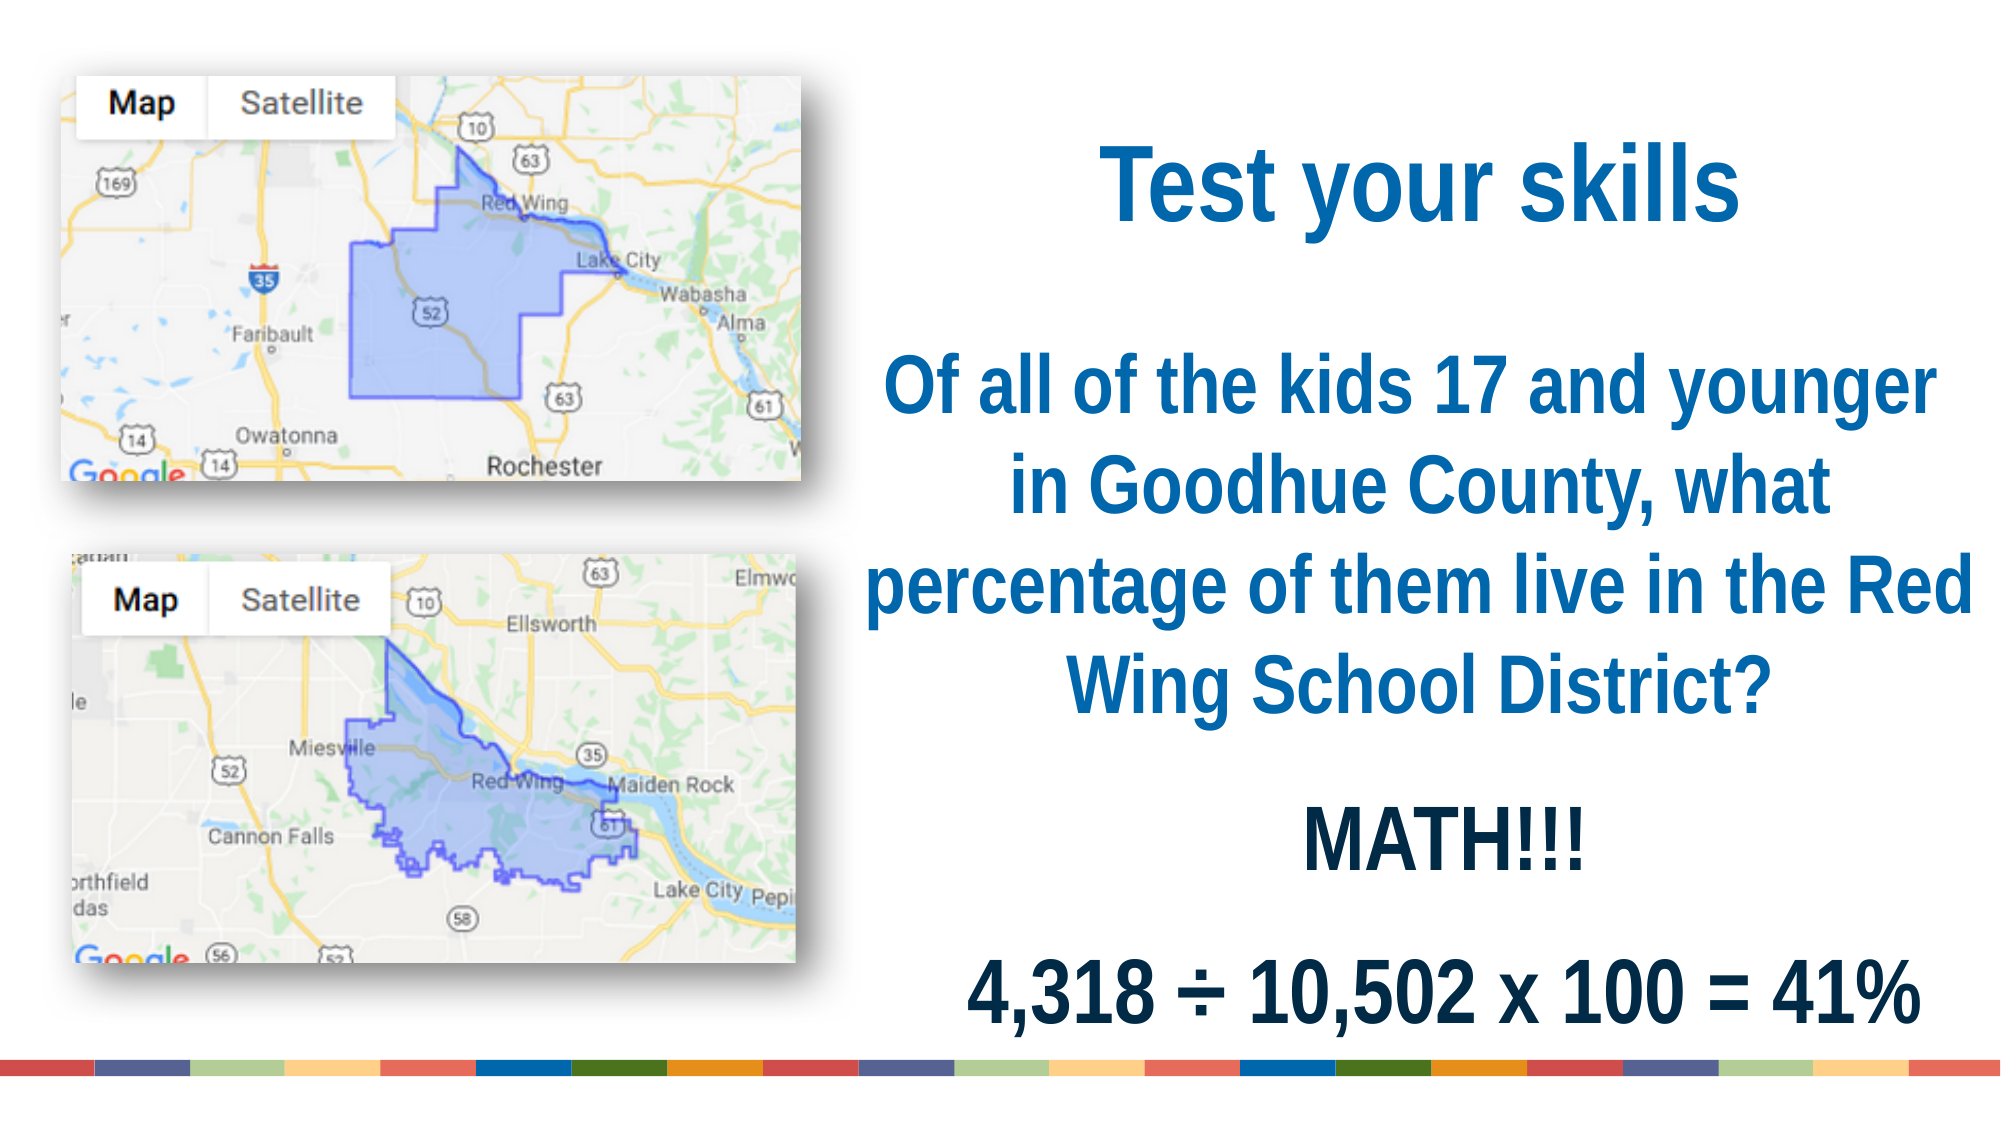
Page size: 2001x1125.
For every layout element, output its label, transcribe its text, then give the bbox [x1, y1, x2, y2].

text_box 4,318 ÷ 10,502 x 100 = 41% [928, 924, 1963, 1050]
picture [60, 75, 802, 481]
text_box MATH!!! [928, 771, 1963, 897]
picture [71, 554, 796, 963]
title Test your skills Of all of the kids 17 and younger in Goodhue County, what percentage of them live in the Red Wing School District? [841, 286, 2000, 557]
